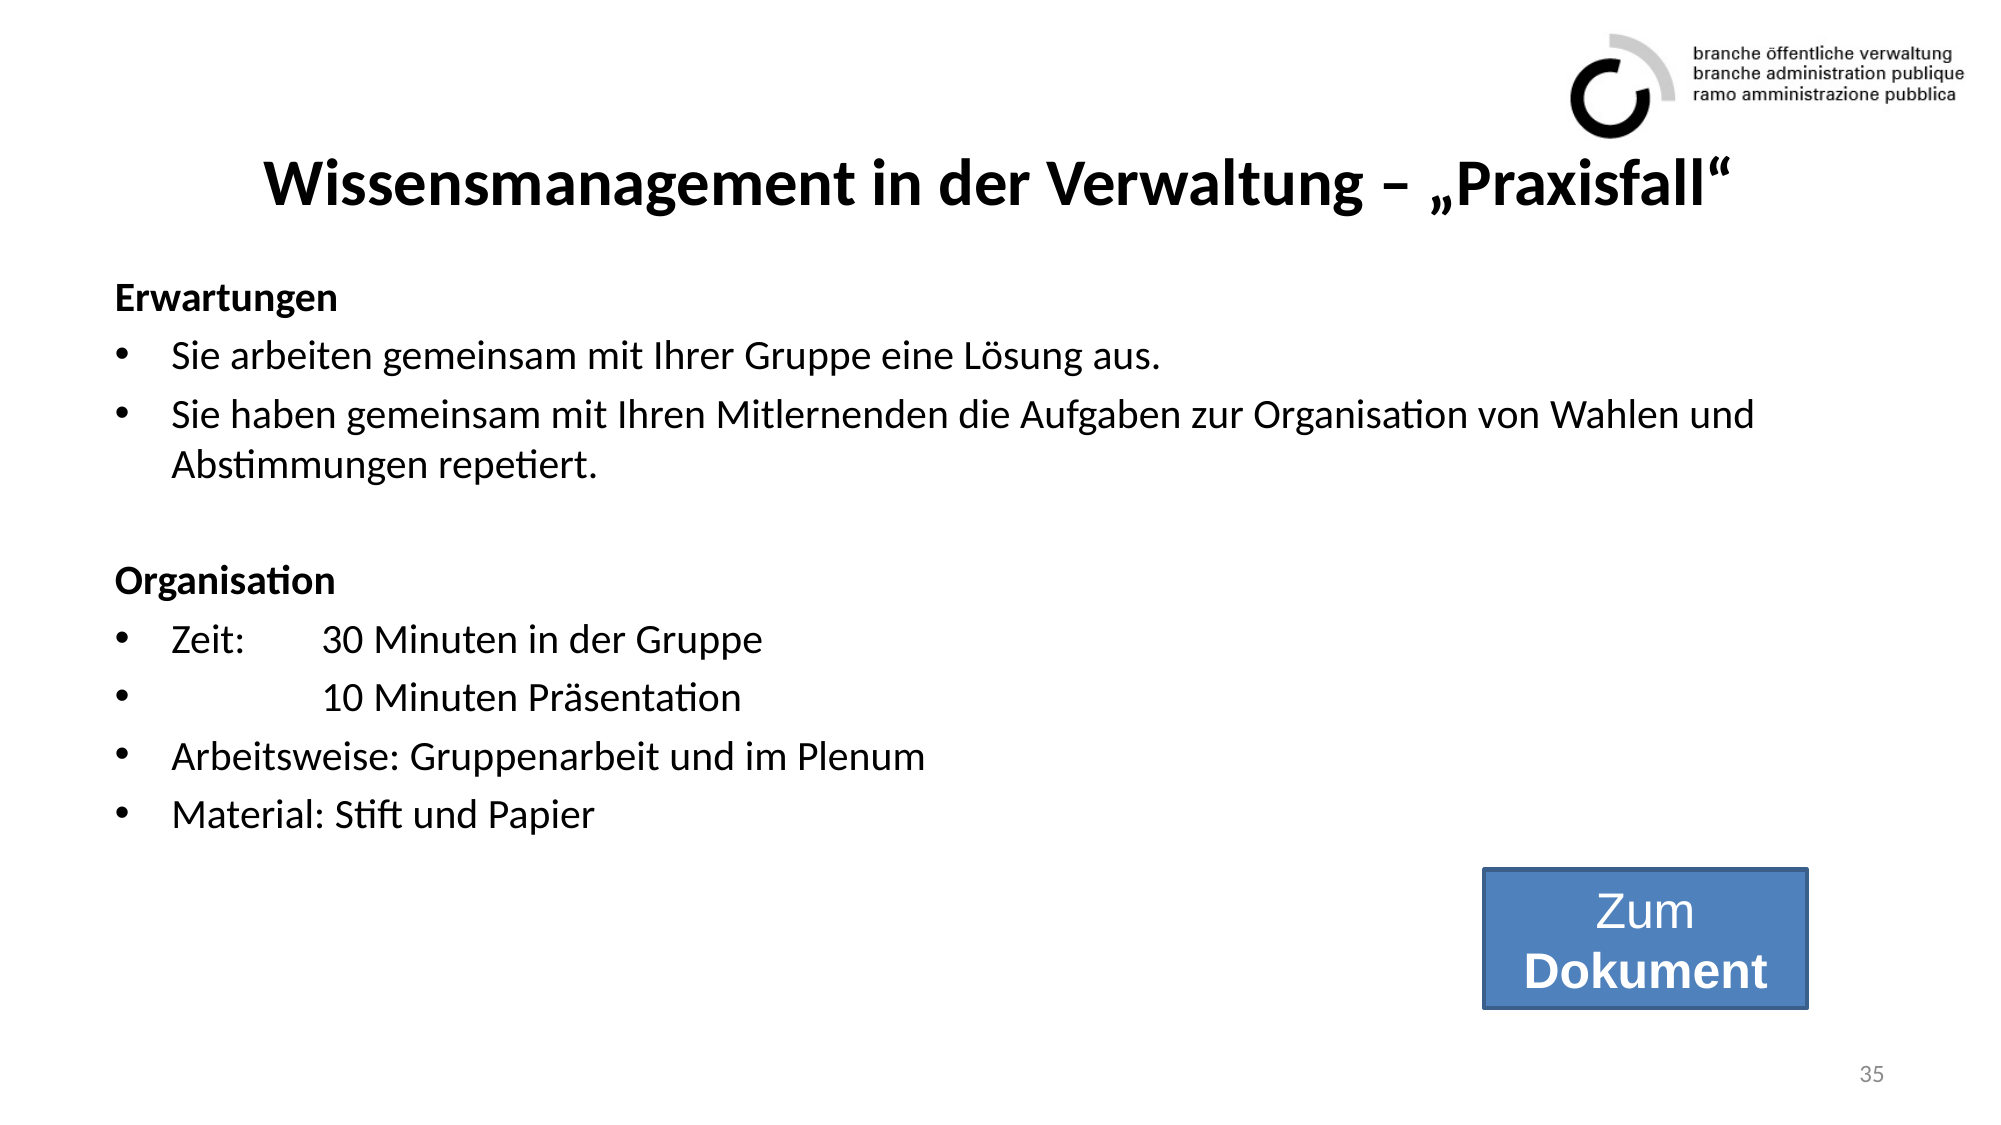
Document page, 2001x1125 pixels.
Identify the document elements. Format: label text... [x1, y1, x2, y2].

text_box Zum Dokument [1482, 867, 1809, 1010]
picture [1566, 28, 1975, 147]
list Erwartungen Sie arbeiten gemeinsam mit Ihrer Gruppe eine Lösung aus. Sie haben gemeinsam mit Ihren Mitlernenden die Aufgaben zur Organisation von Wahlen und Abstimmungen repetiert. Organisation Zeit: 30 Minuten in der Gruppe 10 Minuten Präsentation Arbeitsweise: Gruppenarbeit und im Plenum Material: Stift und Papier [99, 262, 1900, 1005]
slide_number 35 [1433, 1042, 1900, 1103]
title Wissensmanagement in der Verwaltung – „Praxisfall“ [99, 125, 1900, 233]
